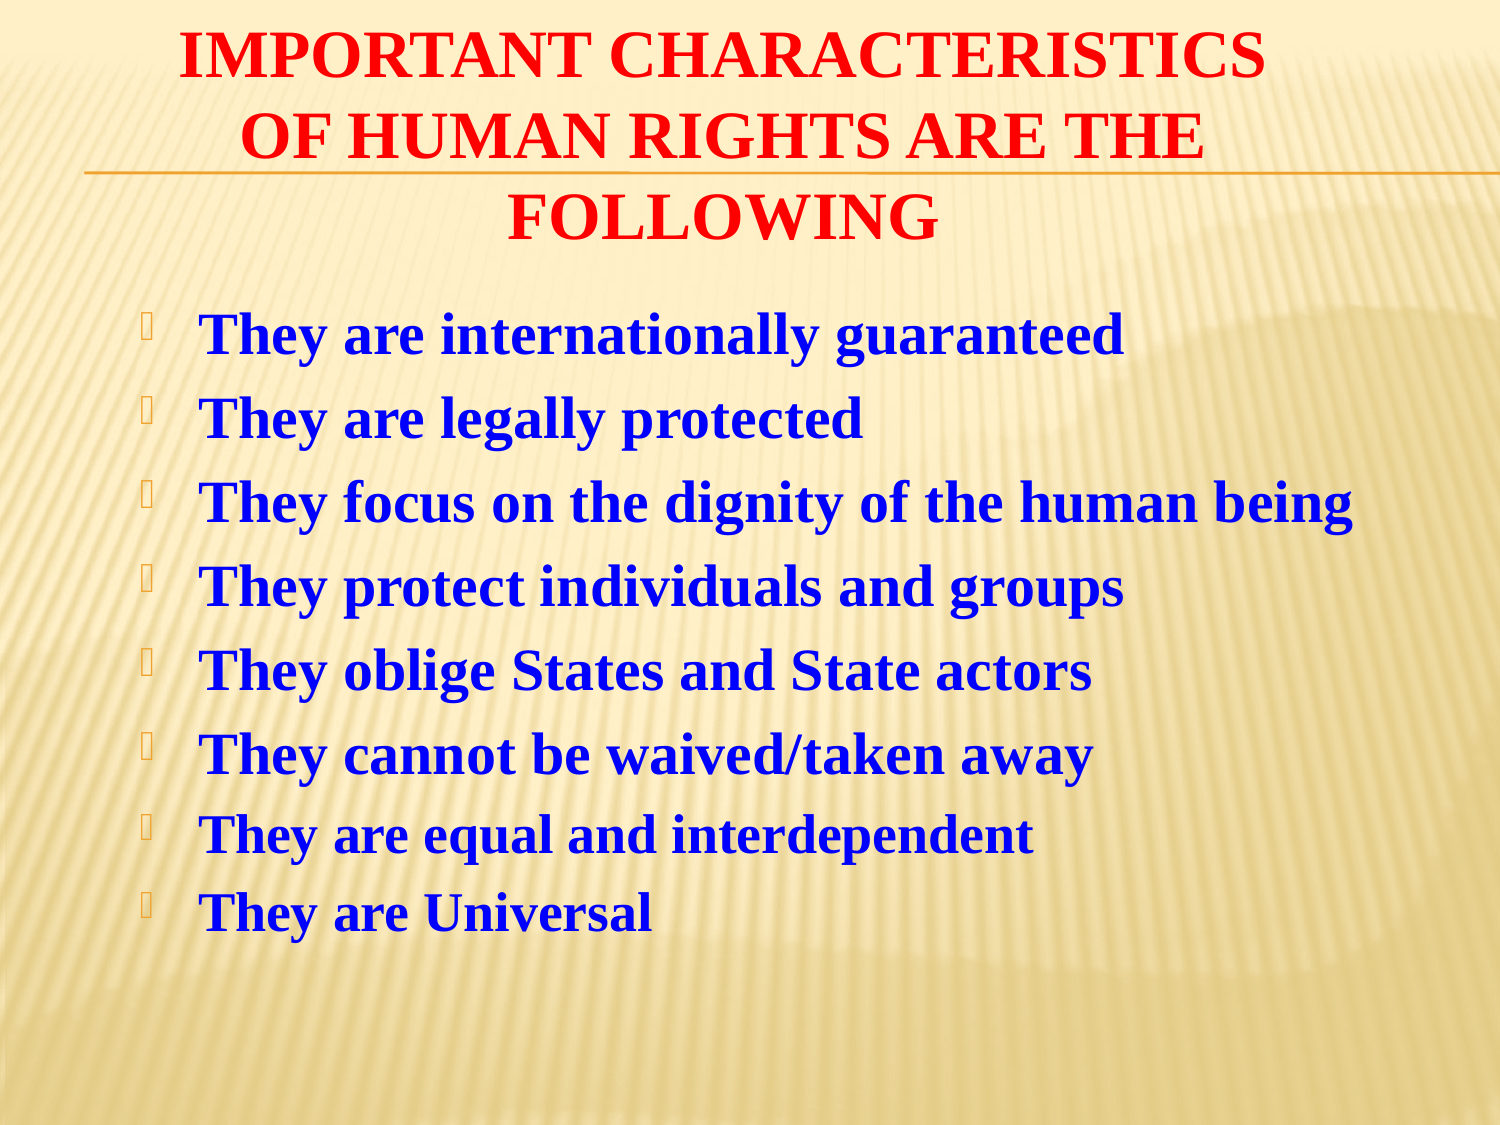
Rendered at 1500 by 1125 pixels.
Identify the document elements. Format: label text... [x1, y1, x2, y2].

list They are internationally guaranteed They are legally protected They focus on the dignity of the human being They protect individuals and groups They oblige States and State actors They cannot be waived/taken away They are equal and interdependent They are Universal [125, 287, 1388, 963]
title Important characteristics of human rights are the following [160, 0, 1288, 263]
